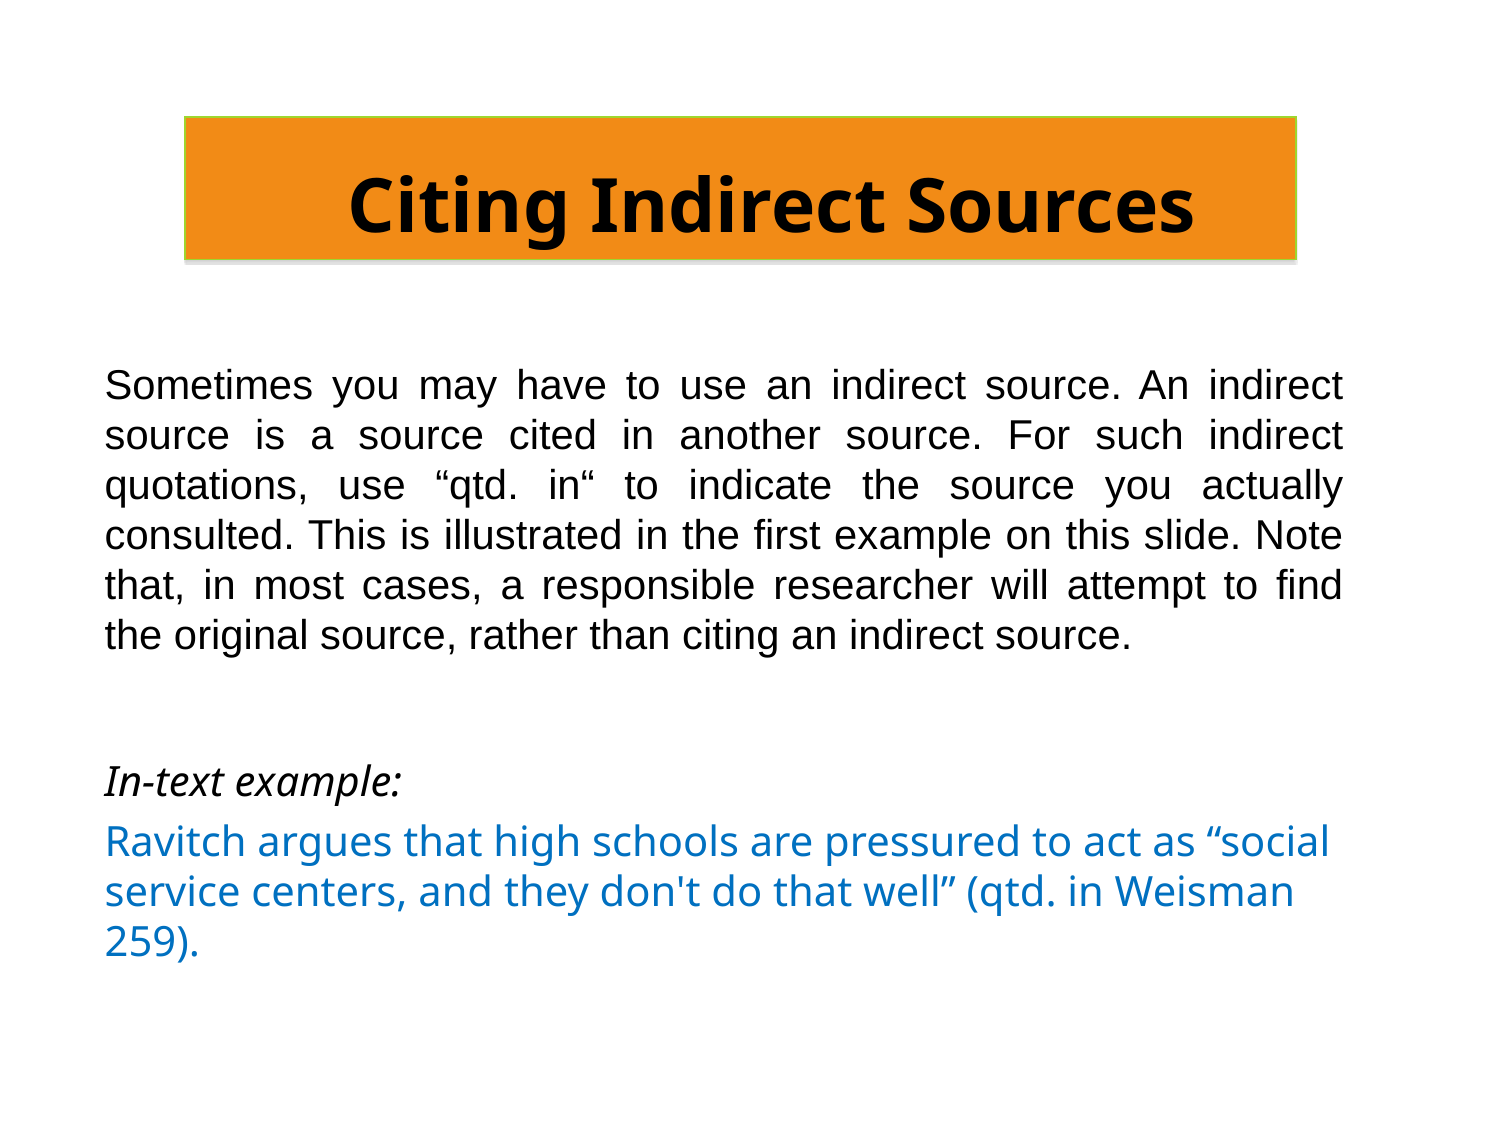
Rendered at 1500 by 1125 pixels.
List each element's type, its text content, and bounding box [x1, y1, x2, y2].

text_box Sometimes you may have to use an indirect source. An indirect source is a source cited in another source. For such indirect quotations, use “qtd. in“ to indicate the source you actually consulted. This is illustrated in the first example on this slide. Note that, in most cases, a responsible researcher will attempt to find the original source, rather than citing an indirect source. [89, 350, 1359, 666]
text_box In-text example: Ravitch argues that high schools are pressured to act as “social service centers, and they don't do that well” (qtd. in Weisman 259). [89, 747, 1411, 1022]
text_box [184, 116, 1360, 260]
